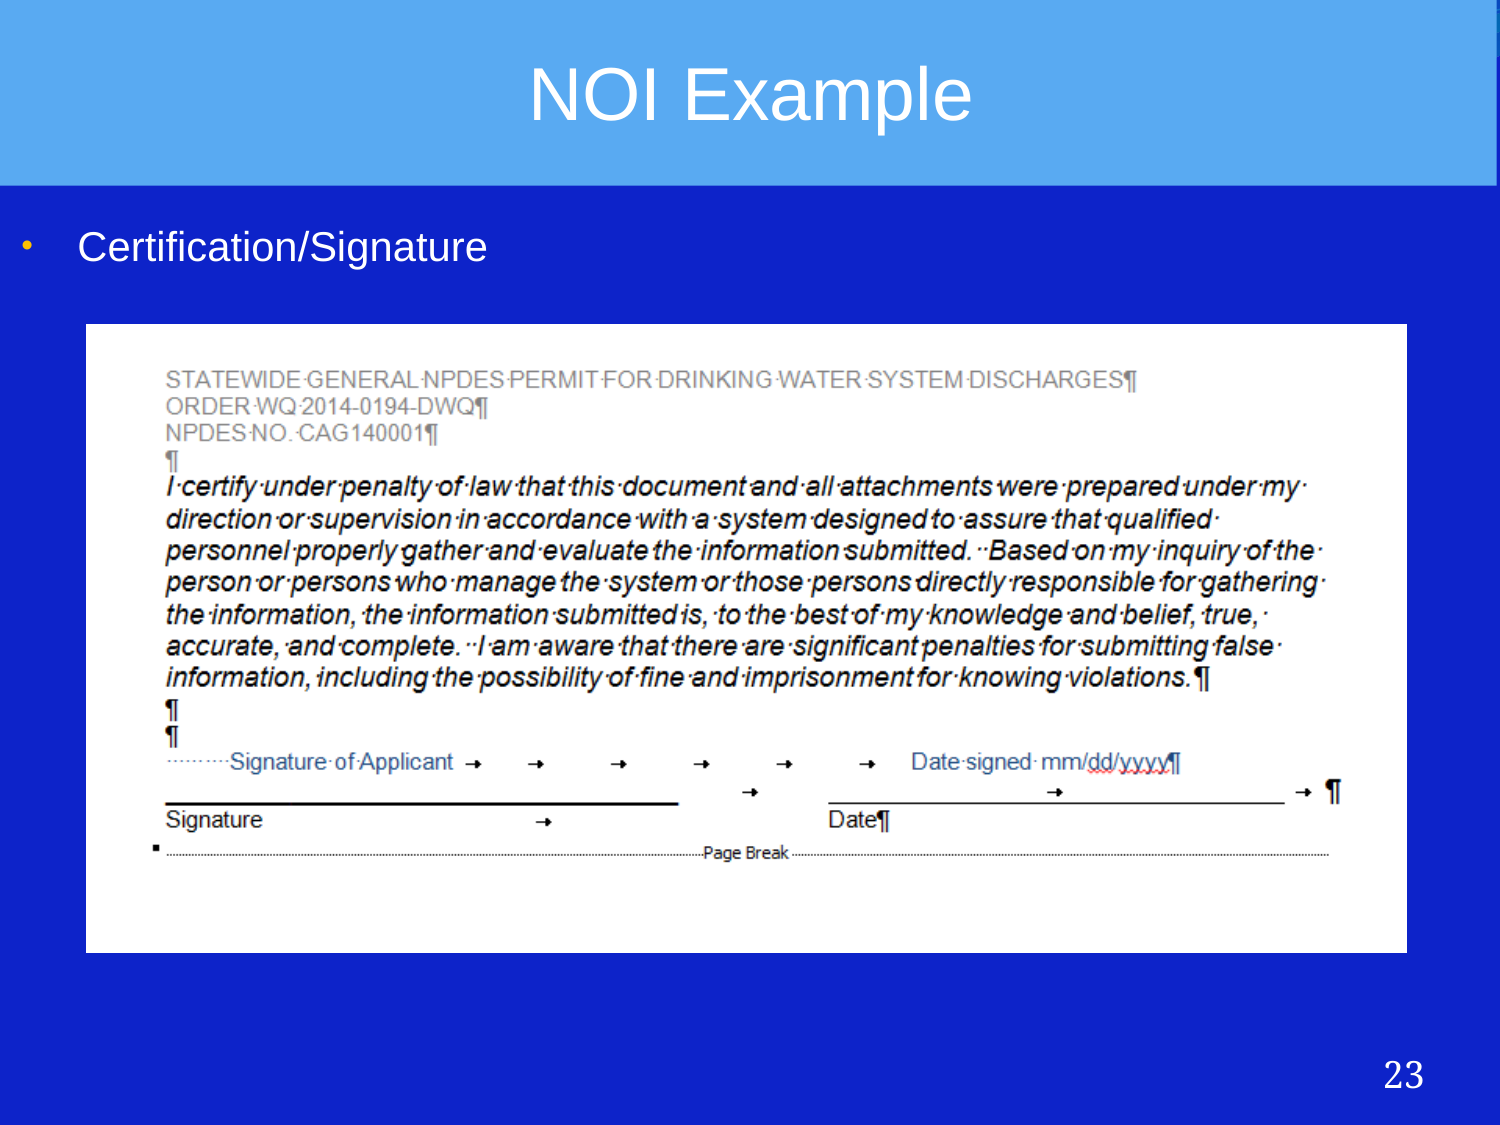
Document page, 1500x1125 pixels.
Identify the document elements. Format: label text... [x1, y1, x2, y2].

text_box Certification/Signature [6, 212, 1500, 688]
slide_number 23 [1362, 1024, 1425, 1103]
picture [86, 324, 1407, 954]
text_box NOI Example [0, 0, 1497, 186]
